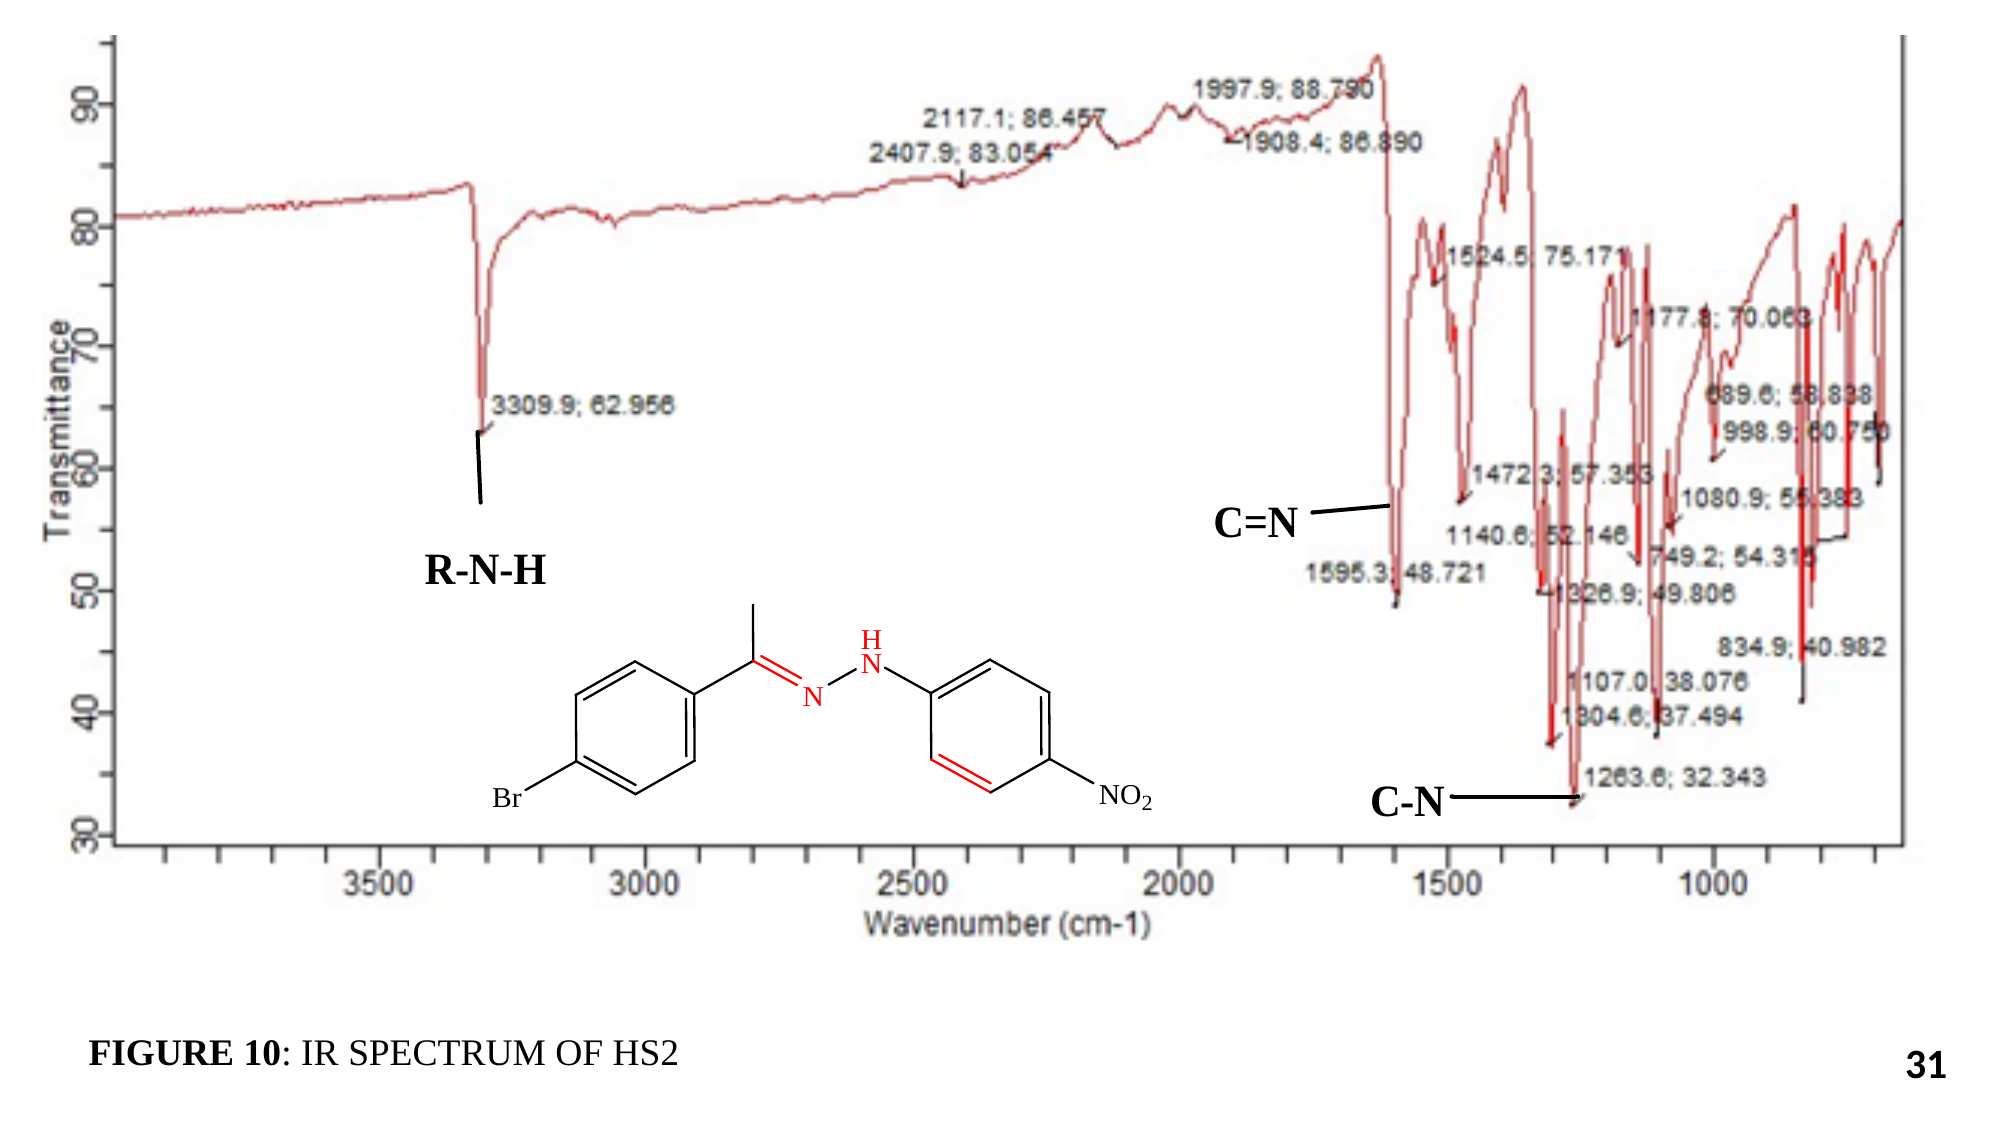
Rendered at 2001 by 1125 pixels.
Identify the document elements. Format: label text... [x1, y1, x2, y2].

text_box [32, 35, 1963, 1005]
slide_number 31 [1875, 1035, 1963, 1088]
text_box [485, 604, 1158, 836]
text_box FIGURE 10: IR SPECTRUM OF HS2 [73, 1020, 695, 1081]
